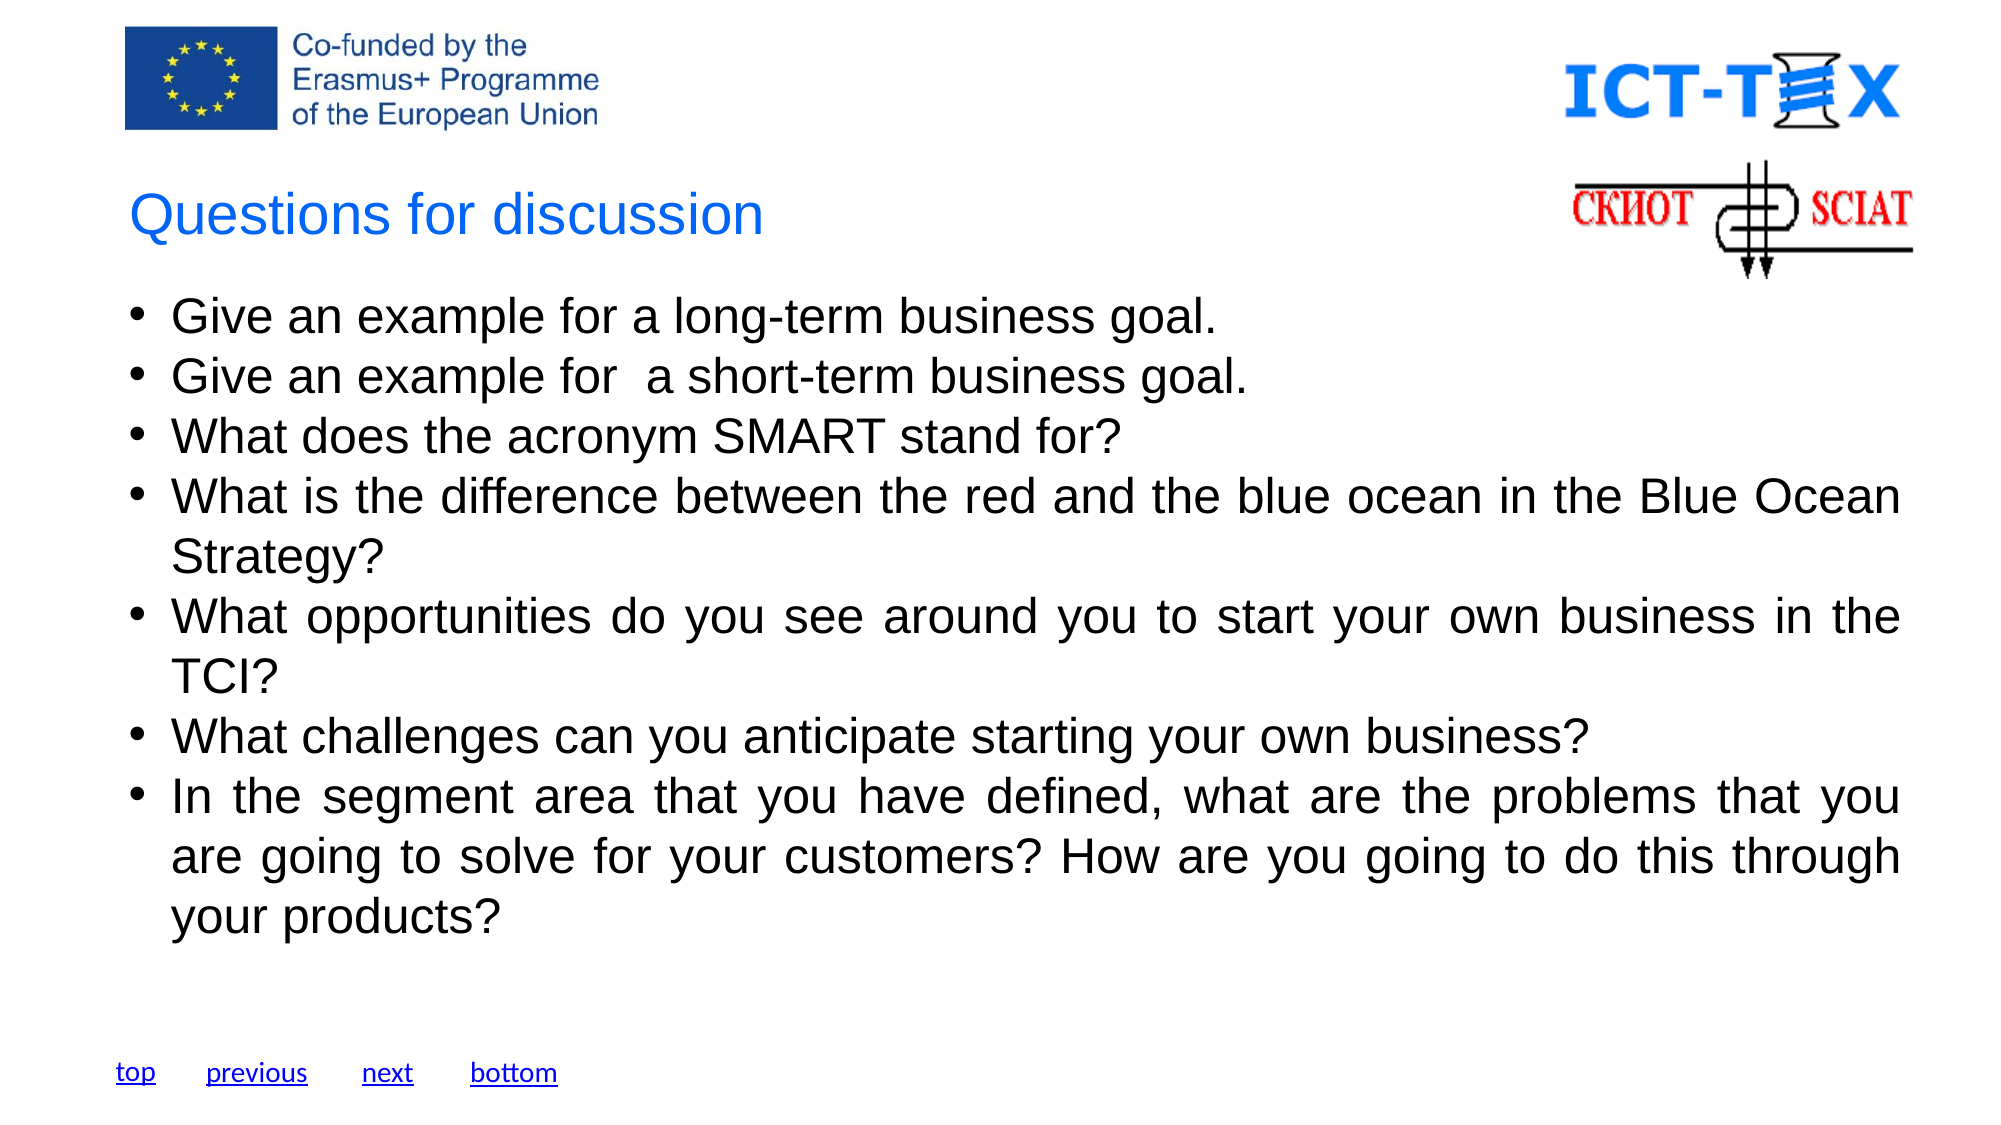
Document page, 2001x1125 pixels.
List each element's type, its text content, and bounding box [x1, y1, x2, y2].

picture [125, 26, 673, 133]
picture [1554, 135, 1918, 280]
list Give an example for a long-term business goal. Give an example for a short-term business goal. What does the acronym SMART stand for? What is the difference between the red and the blue ocean in the Blue Ocean Strategy? What opportunities do you see around you to start your own business in the TCI? What challenges can you anticipate starting your own business? In the segment area that you have defined, what are the problems that you are going to solve for your customers? How are you going to do this through your products? [113, 223, 1918, 1024]
title Questions for discussion [114, 179, 1549, 243]
picture [1539, 46, 1925, 133]
